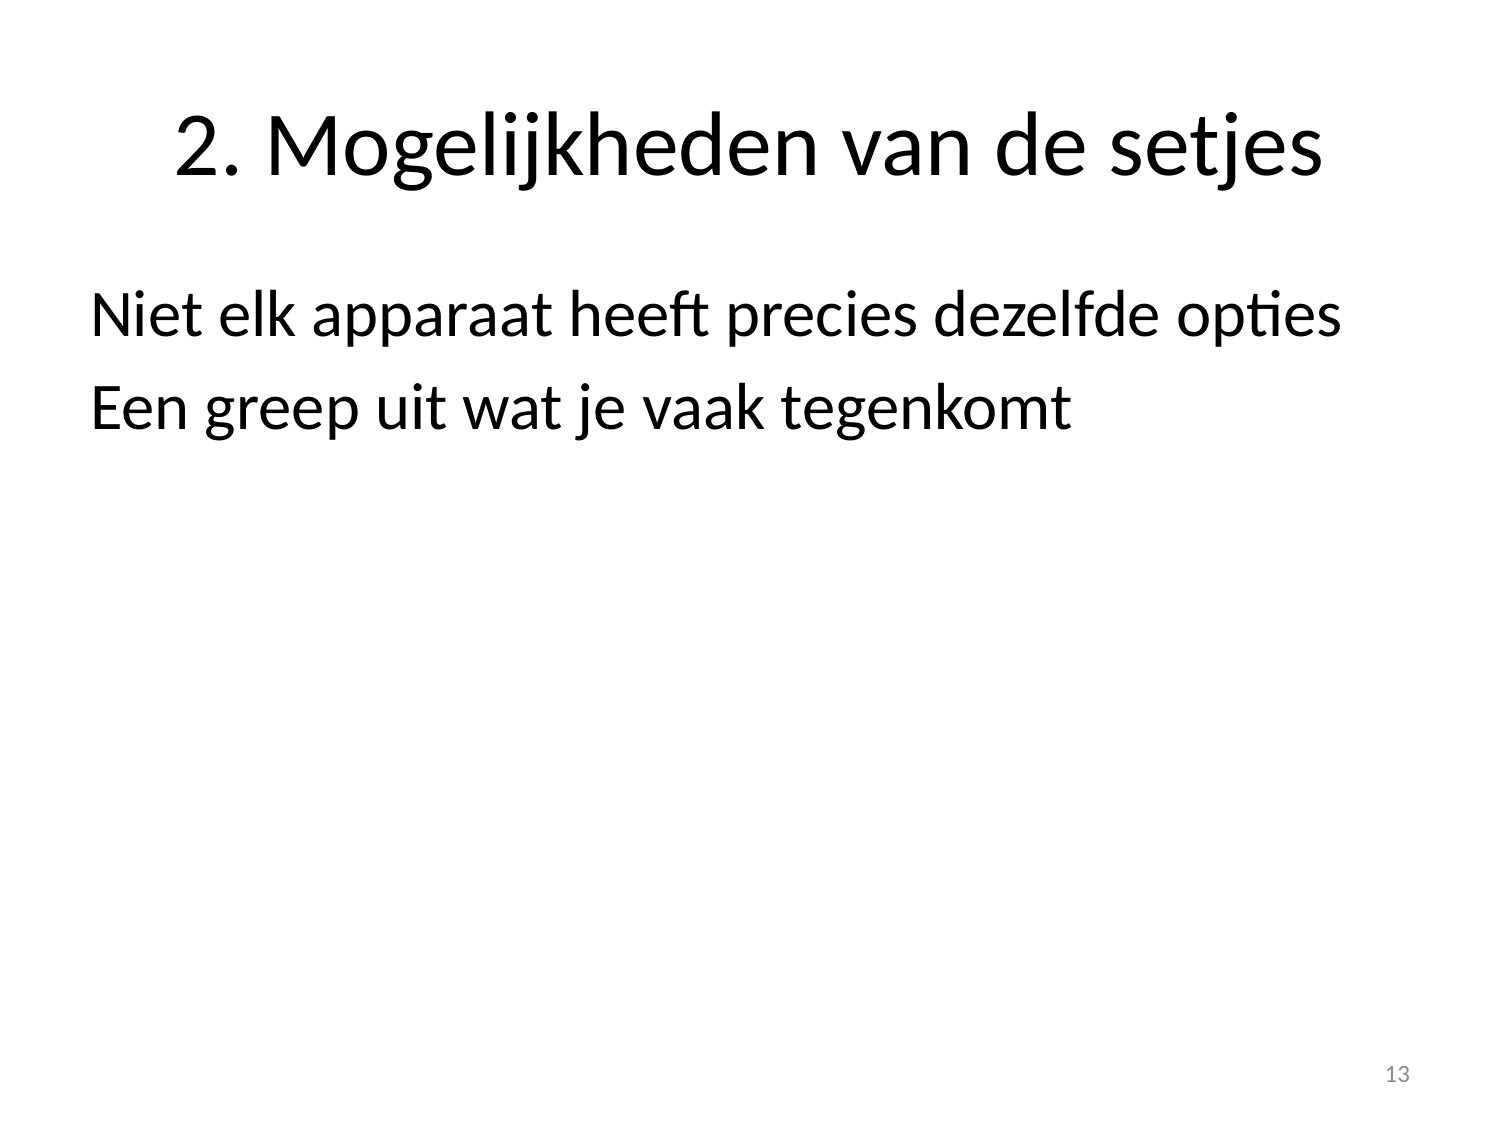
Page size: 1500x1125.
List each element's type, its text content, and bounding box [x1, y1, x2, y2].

list Niet elk apparaat heeft precies dezelfde opties Een greep uit wat je vaak tegenkomt [75, 262, 1425, 1005]
slide_number 13 [1074, 1042, 1425, 1103]
title 2. Mogelijkheden van de setjes [75, 45, 1425, 233]
